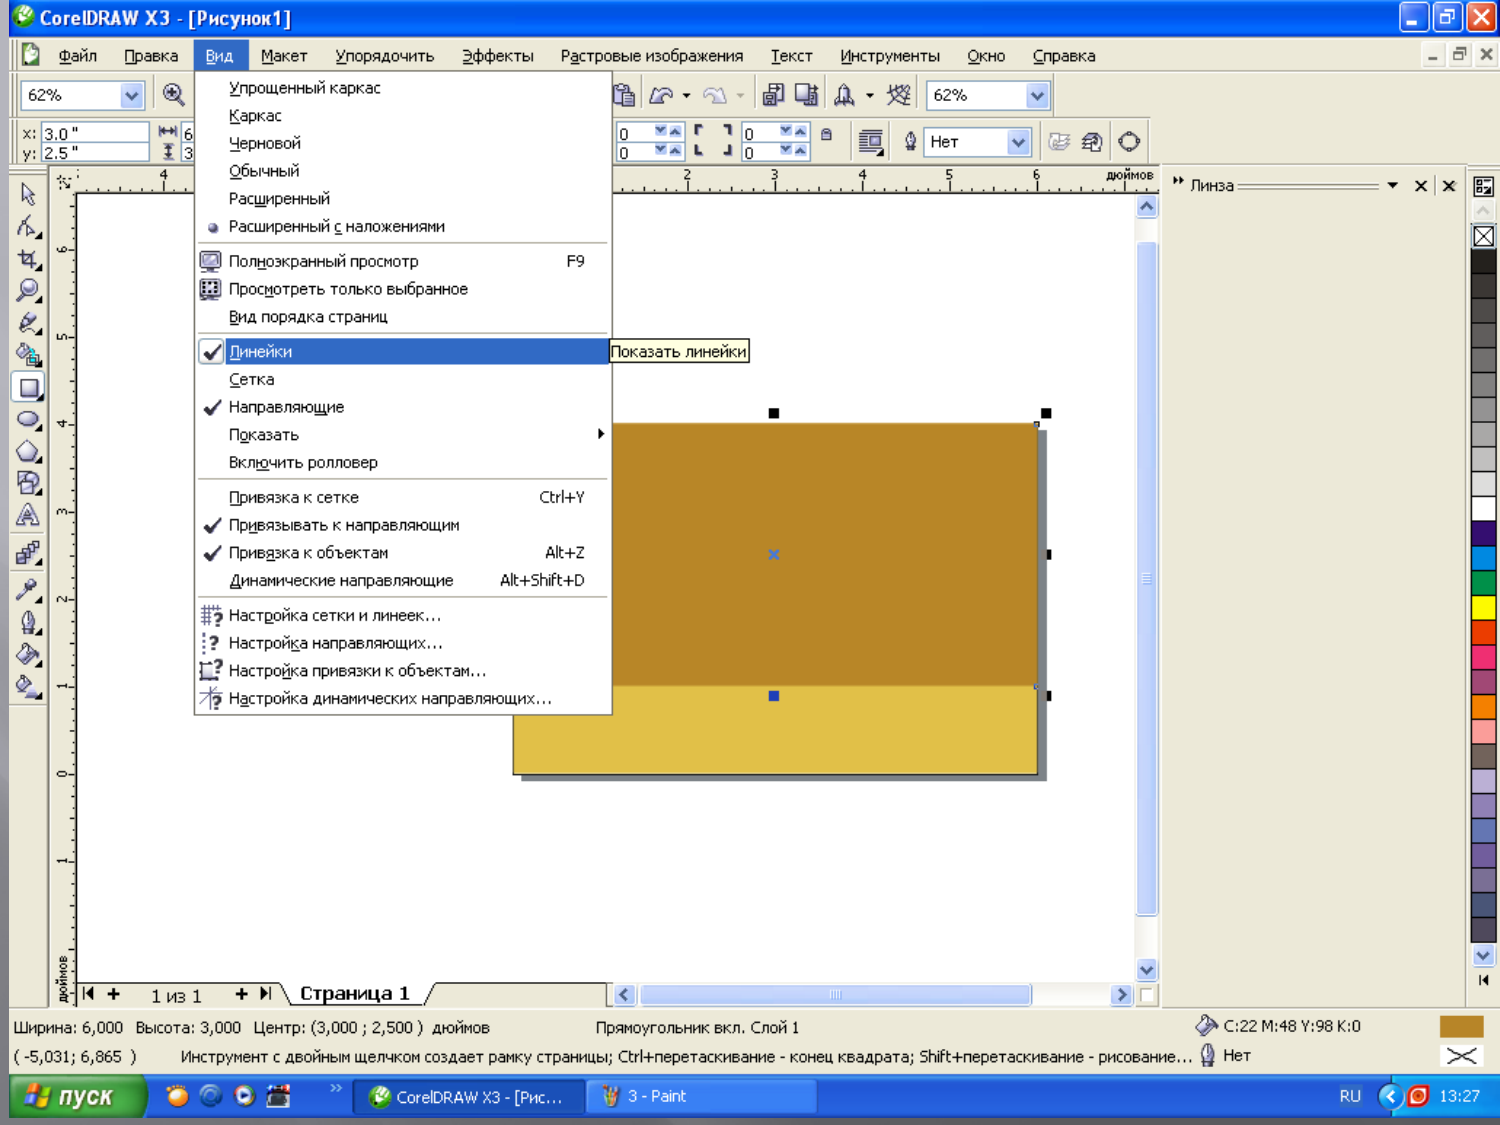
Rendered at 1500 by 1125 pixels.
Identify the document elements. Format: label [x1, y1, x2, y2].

list [9, 0, 1500, 1119]
